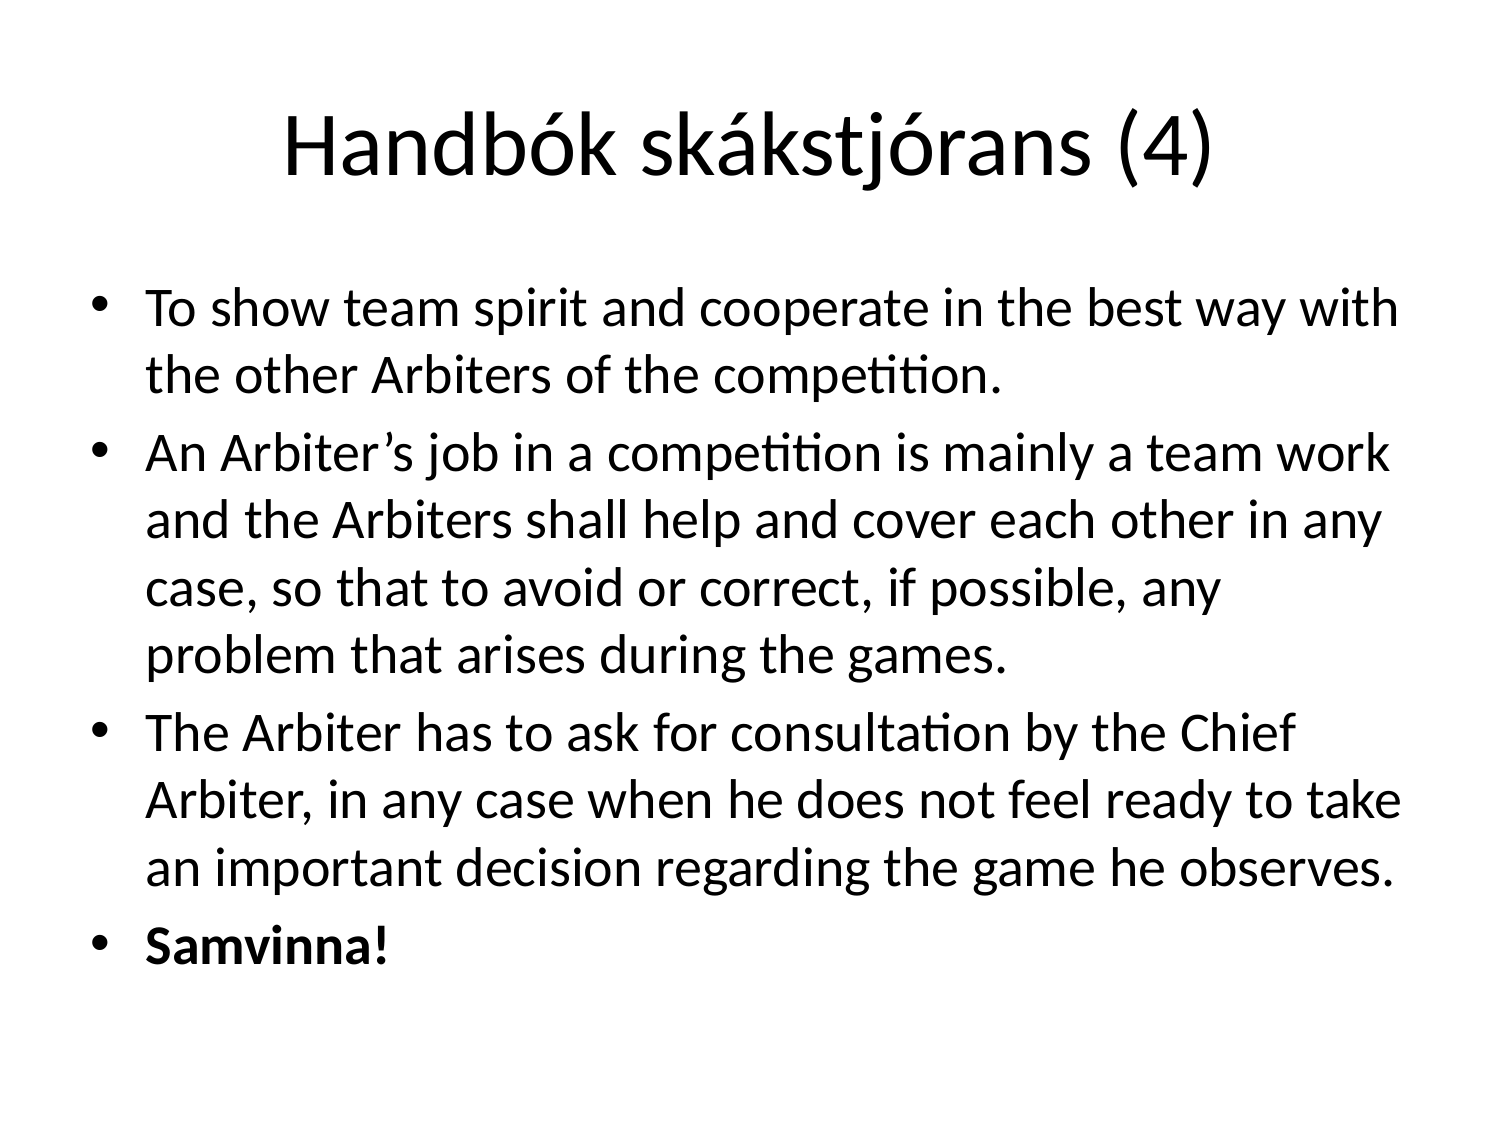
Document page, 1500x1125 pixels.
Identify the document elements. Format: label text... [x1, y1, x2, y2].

list To show team spirit and cooperate in the best way with the other Arbiters of the competition. An Arbiter’s job in a competition is mainly a team work and the Arbiters shall help and cover each other in any case, so that to avoid or correct, if possible, any problem that arises during the games. The Arbiter has to ask for consultation by the Chief Arbiter, in any case when he does not feel ready to take an important decision regarding the game he observes. Samvinna! [75, 262, 1425, 1005]
title Handbók skákstjórans (4) [75, 45, 1425, 233]
